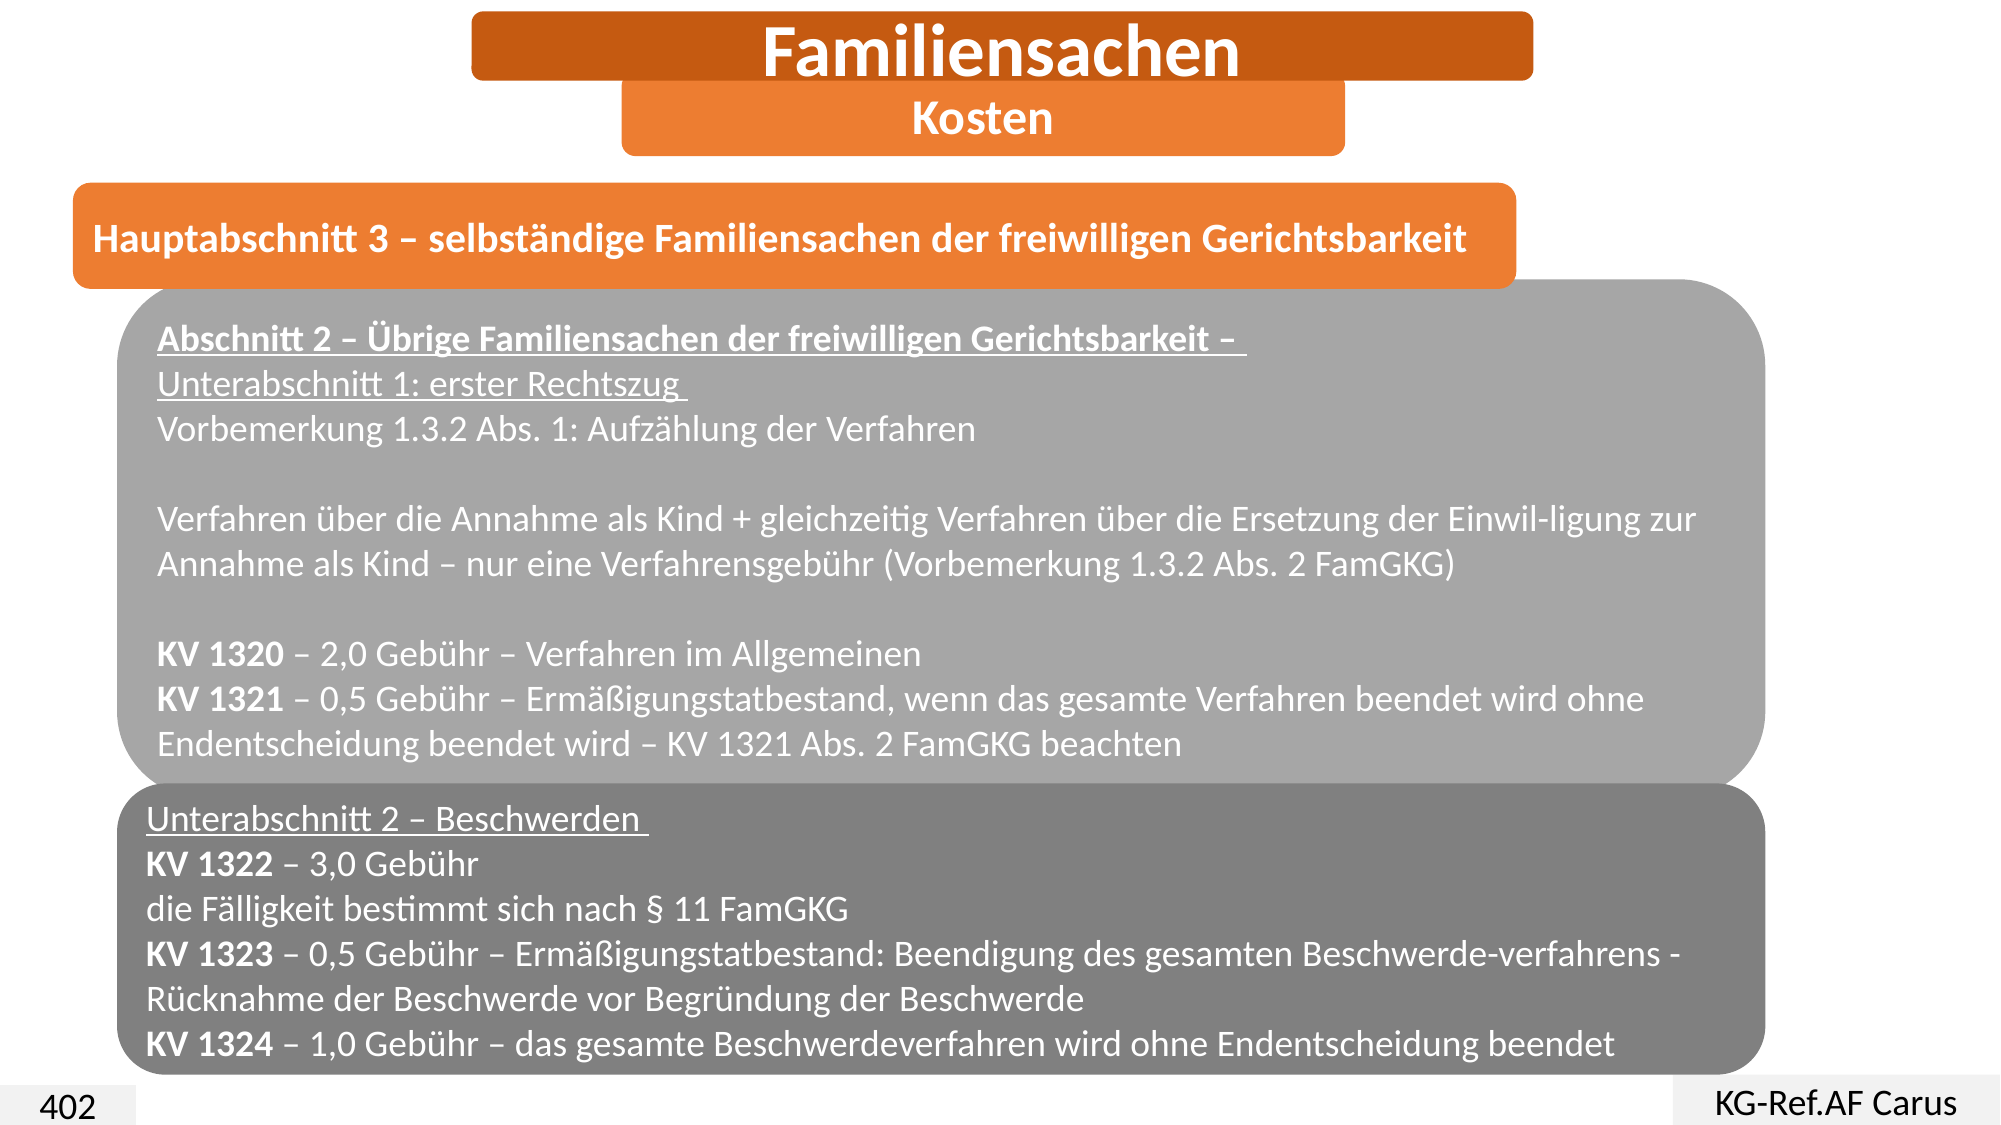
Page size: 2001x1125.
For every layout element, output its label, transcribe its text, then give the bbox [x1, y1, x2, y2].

text_box Familiensachen [470, 10, 1535, 82]
text_box Abschnitt 2 – Übrige Familiensachen der freiwilligen Gerichtsbarkeit – Unterabschnitt 1: erster Rechtszug Vorbemerkung 1.3.2 Abs. 1: Aufzählung der Verfahren Verfahren über die Annahme als Kind + gleichzeitig Verfahren über die Ersetzung der Einwil-ligung zur Annahme als Kind – nur eine Verfahrensgebühr (Vorbemerkung 1.3.2 Abs. 2 FamGKG) KV 1320 – 2,0 Gebühr – Verfahren im Allgemeinen KV 1321 – 0,5 Gebühr – Ermäßigungstatbestand, wenn das gesamte Verfahren beendet wird ohne Endentscheidung beendet wird – KV 1321 Abs. 2 FamGKG beachten [116, 278, 1767, 783]
text_box KG-Ref.AF Carus [1672, 1074, 2000, 1125]
text_box Hauptabschnitt 3 – selbständige Familiensachen der freiwilligen Gerichtsbarkeit [71, 181, 1518, 290]
text_box 402 [0, 1084, 137, 1125]
text_box Kosten [620, 82, 1347, 158]
text_box Unterabschnitt 2 – Beschwerden KV 1322 – 3,0 Gebühr die Fälligkeit bestimmt sich nach § 11 FamGKG KV 1323 – 0,5 Gebühr – Ermäßigungstatbestand: Beendigung des gesamten Beschwerde-verfahrens - Rücknahme der Beschwerde vor Begründung der Beschwerde KV 1324 – 1,0 Gebühr – das gesamte Beschwerdeverfahren wird ohne Endentscheidung beendet [116, 782, 1767, 1076]
